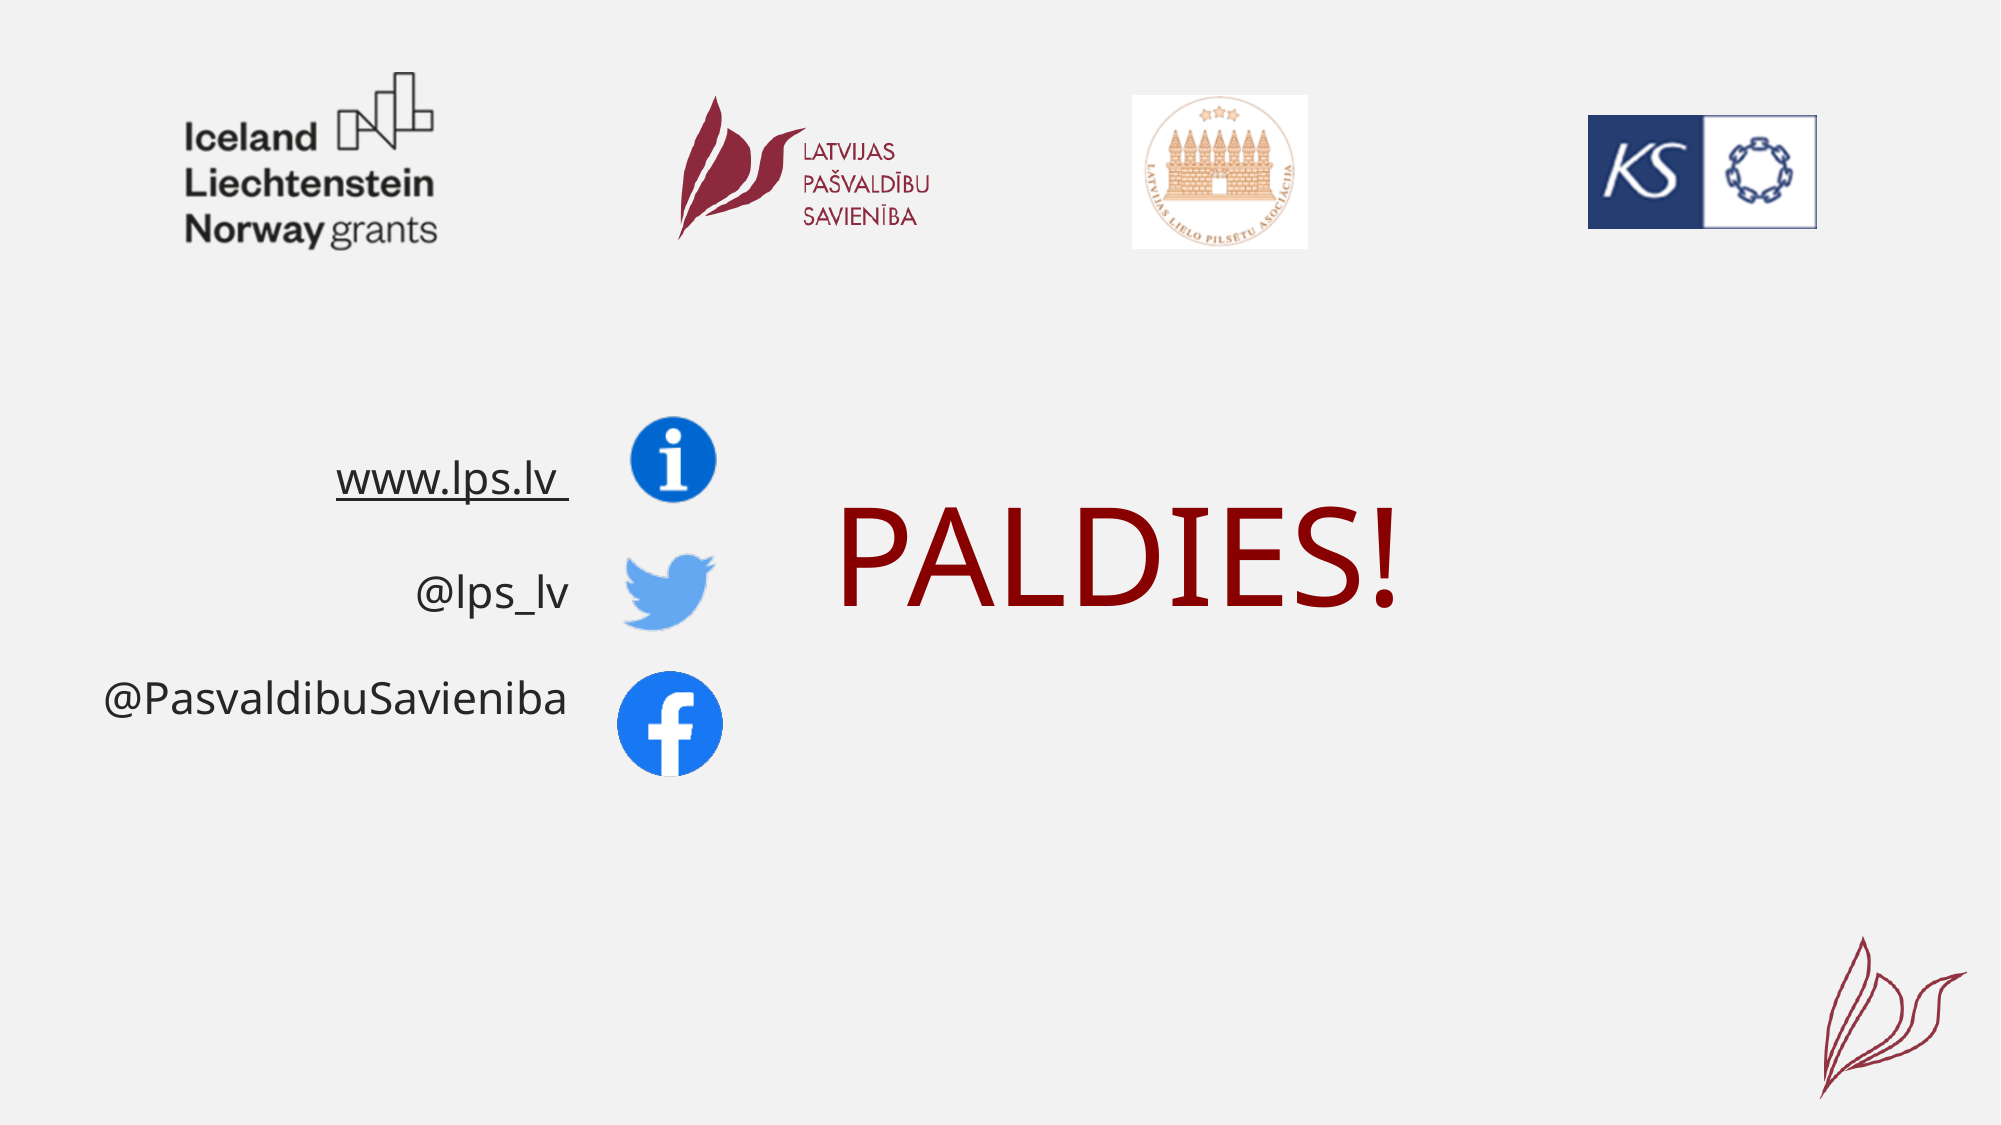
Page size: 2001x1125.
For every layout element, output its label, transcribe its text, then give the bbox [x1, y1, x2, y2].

title Paldies! [816, 141, 1460, 984]
text_box www.lps.lv @lps_lv @PasvaldibuSavieniba [85, 422, 585, 751]
picture [619, 399, 721, 519]
picture [650, 76, 962, 263]
picture [184, 72, 438, 253]
picture [1588, 115, 1817, 229]
picture [588, 541, 752, 807]
picture [1132, 94, 1309, 249]
